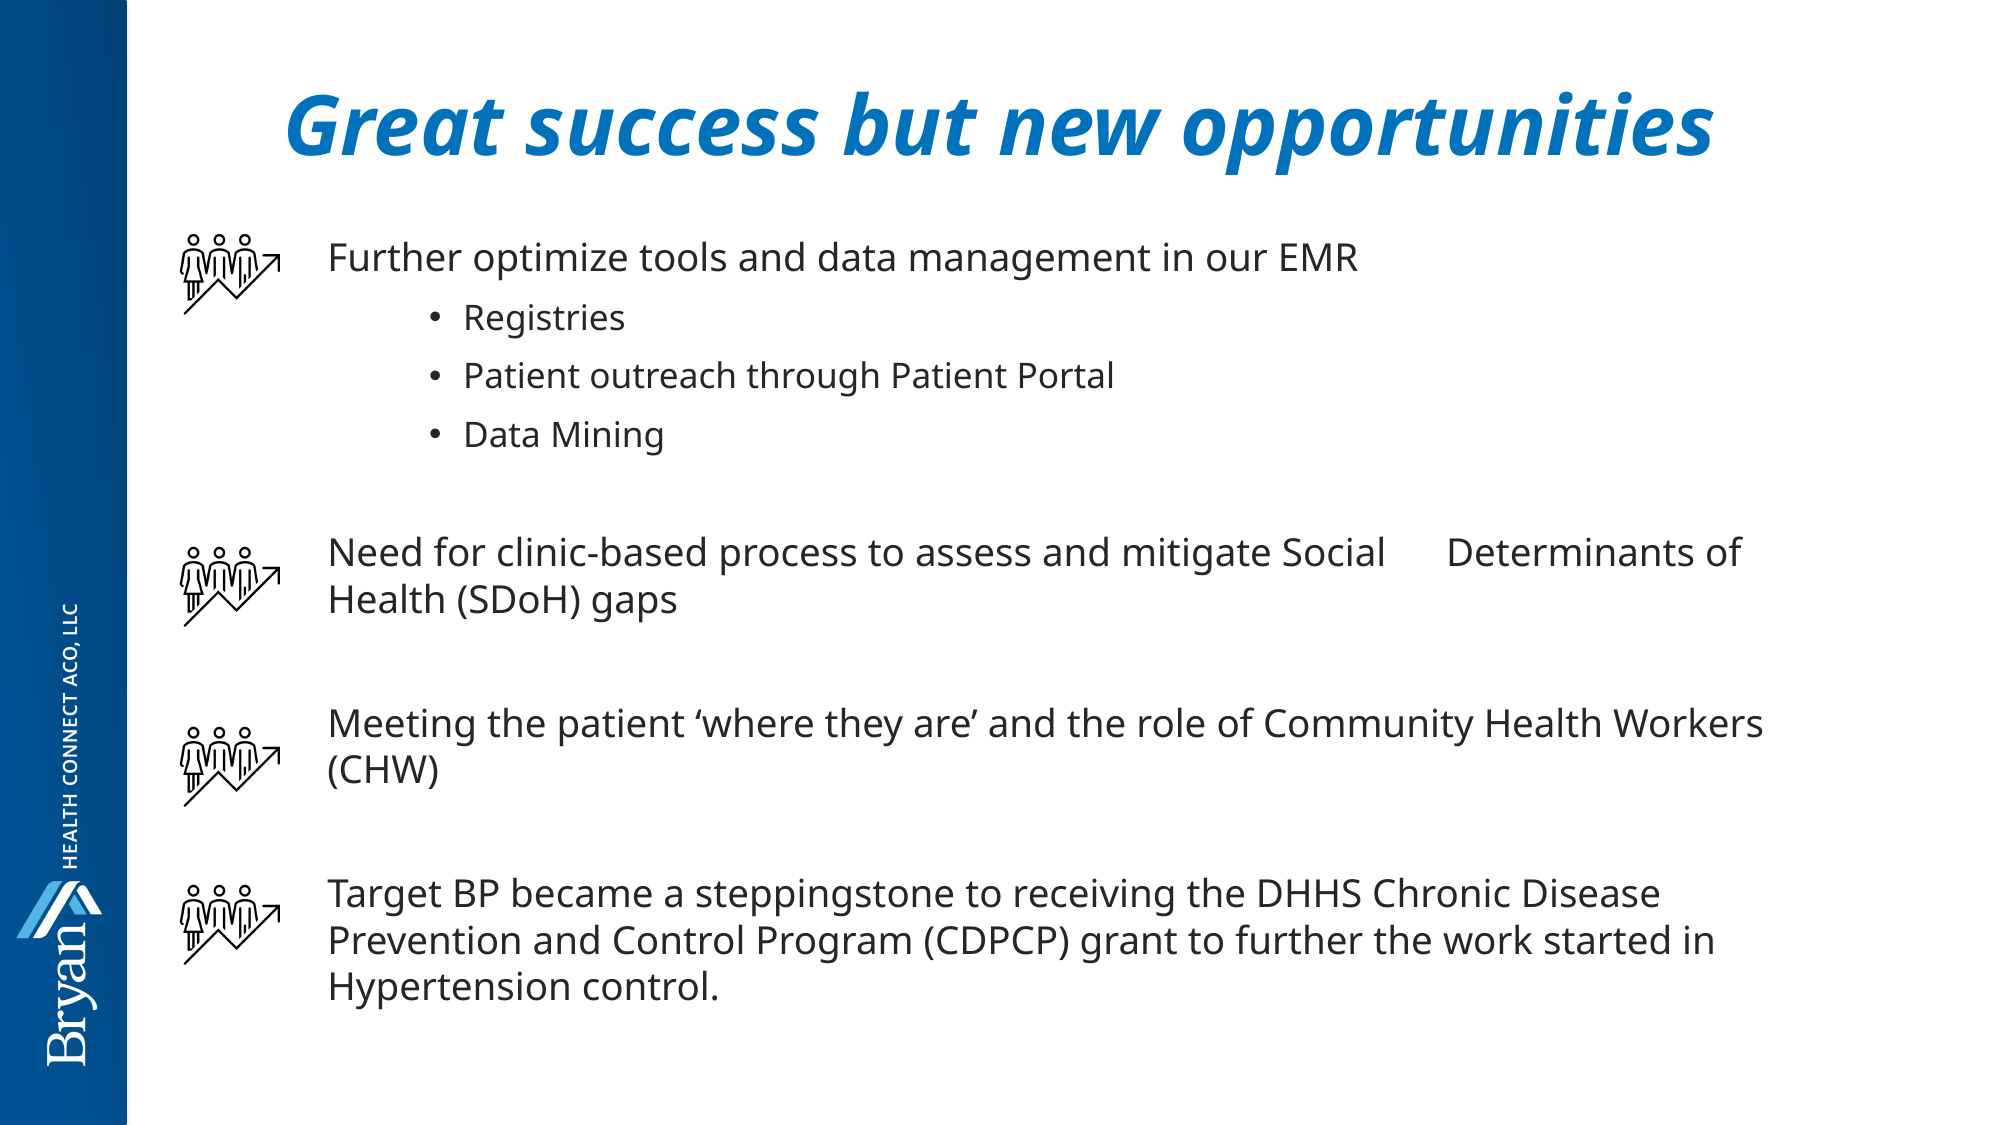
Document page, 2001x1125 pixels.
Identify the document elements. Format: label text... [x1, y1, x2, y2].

picture [173, 216, 287, 330]
title Great success but new opportunities [137, 59, 1863, 173]
picture [173, 867, 287, 980]
picture [173, 529, 287, 642]
list Further optimize tools and data management in our EMR Registries Patient outreach through Patient Portal Data Mining Need for clinic-based process to assess and mitigate Social Determinants of Health (SDoH) gaps Meeting the patient ‘where they are’ and the role of Community Health Workers (CHW) Target BP became a steppingstone to receiving the DHHS Chronic Disease Prevention and Control Program (CDPCP) grant to further the work started in Hypertension control. [312, 225, 1863, 1024]
picture [173, 709, 287, 823]
picture [17, 605, 102, 1066]
